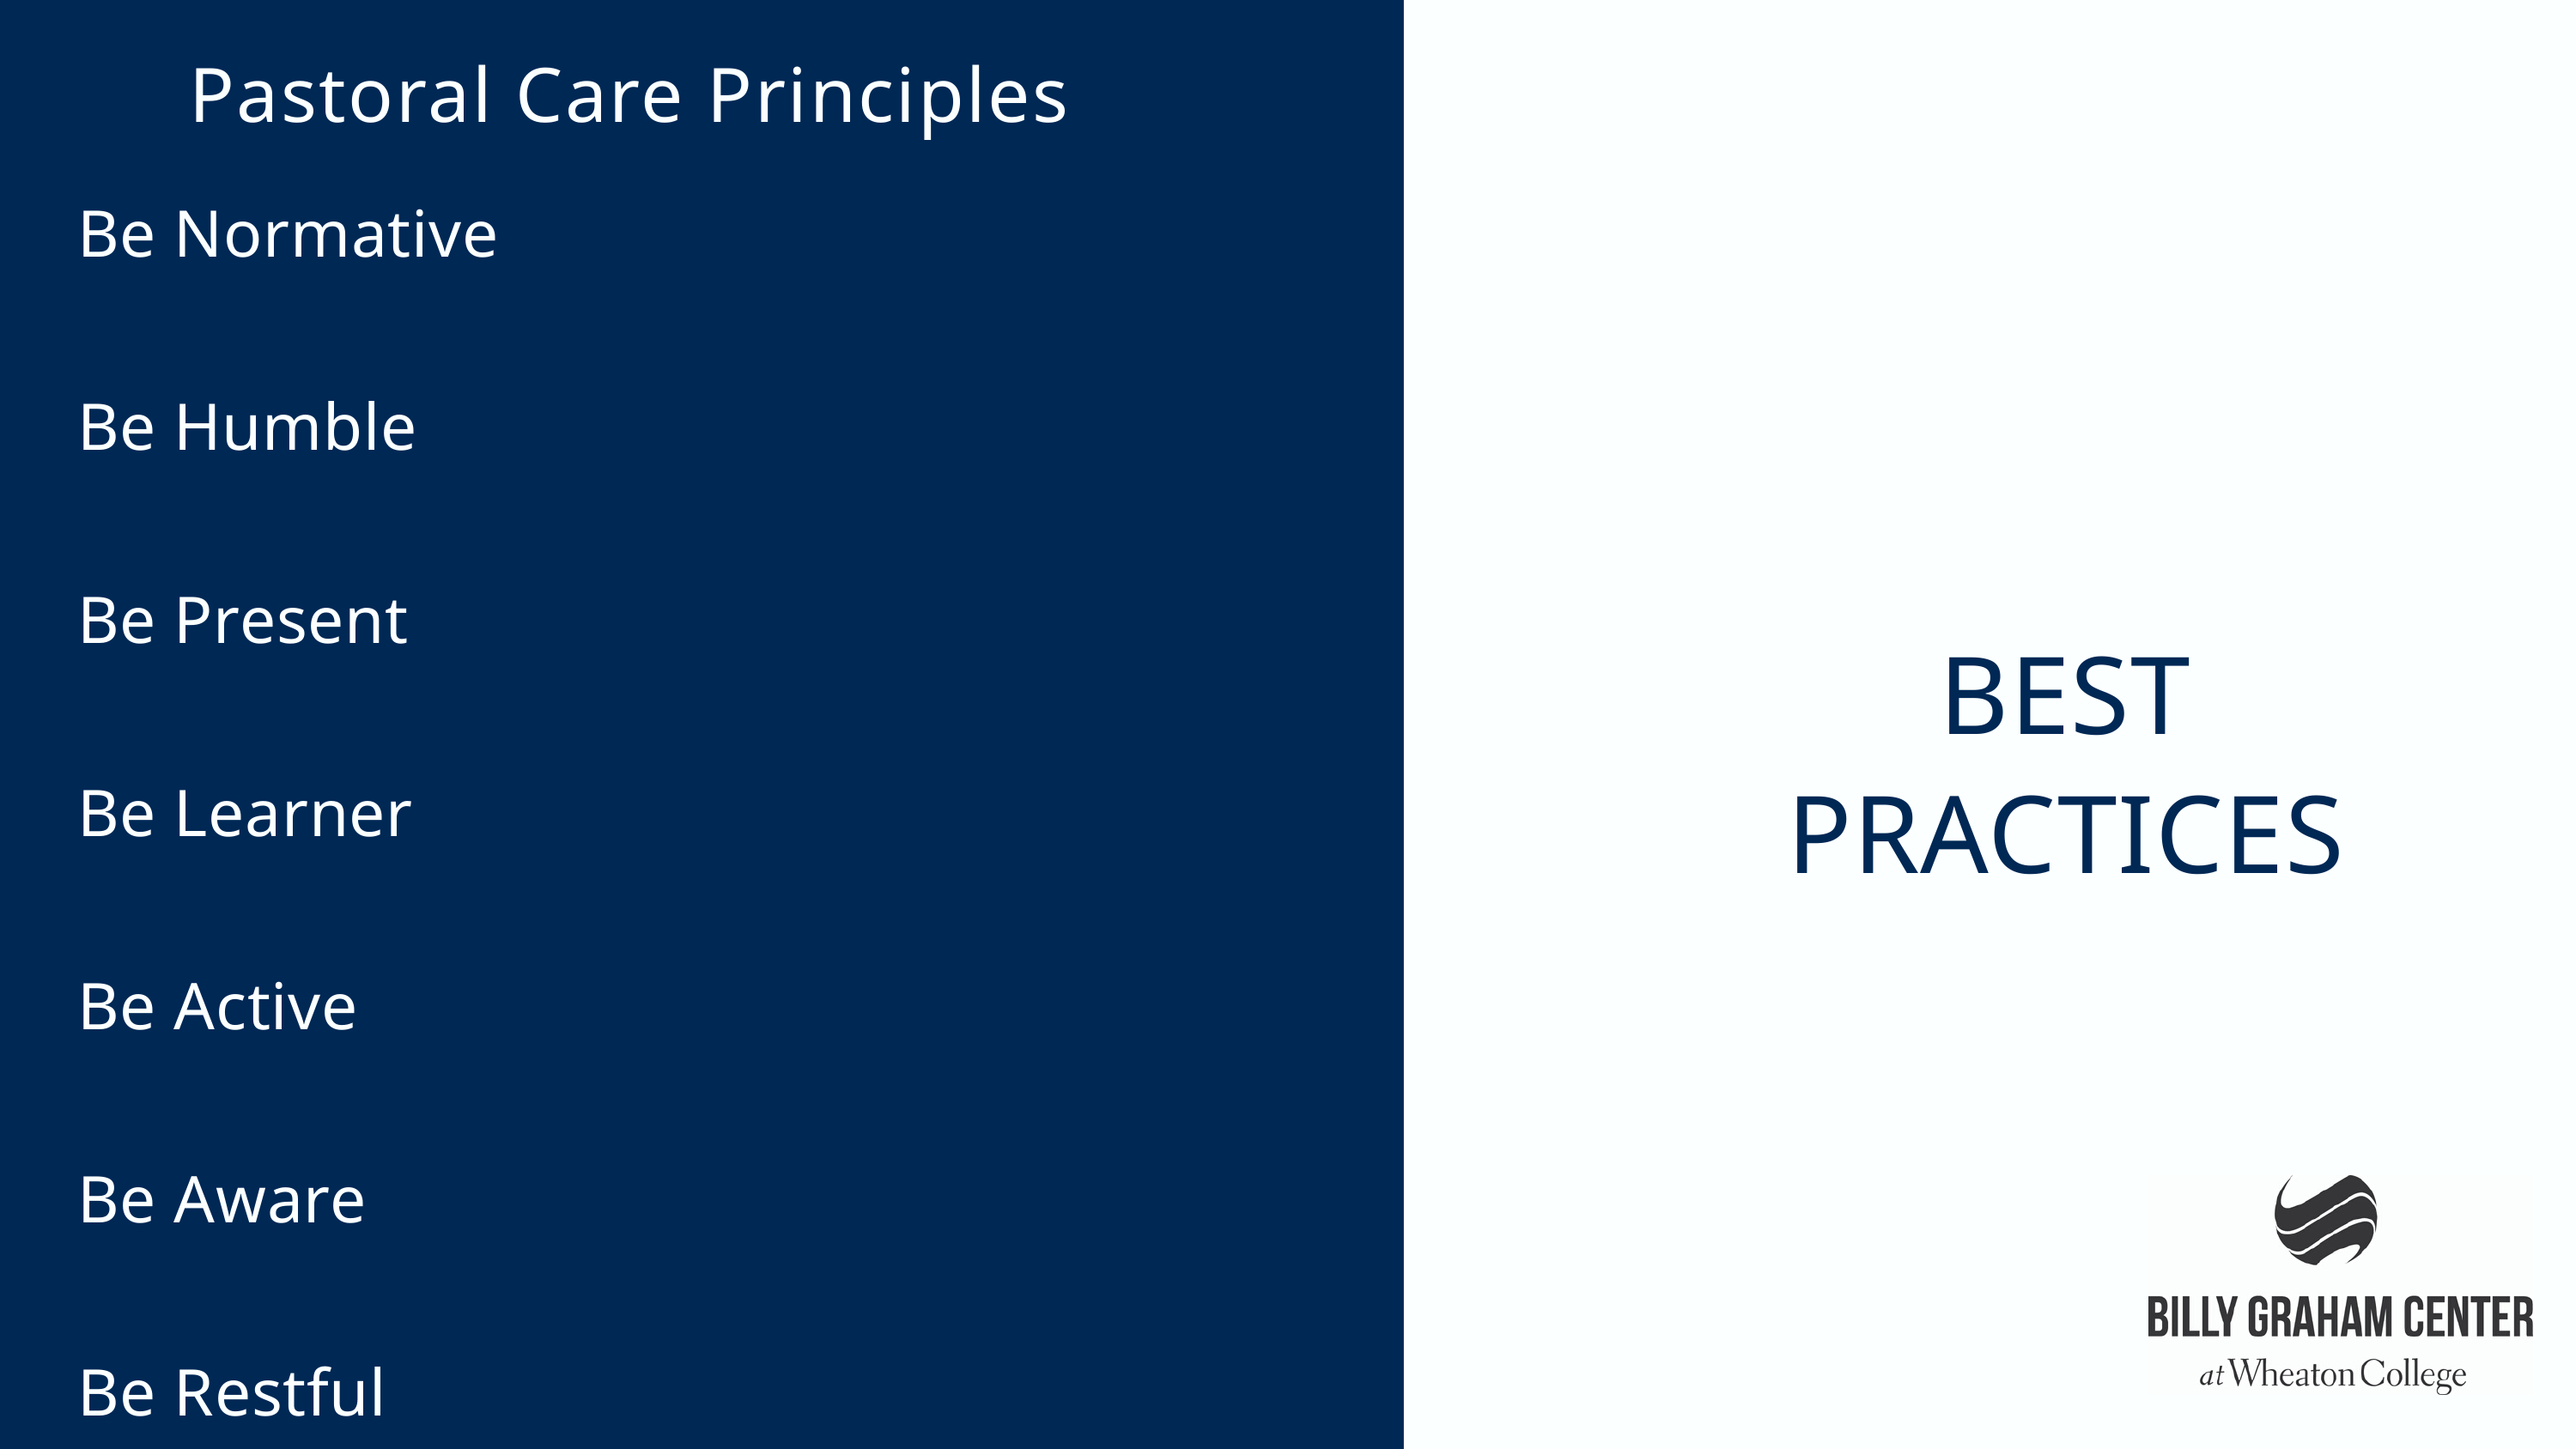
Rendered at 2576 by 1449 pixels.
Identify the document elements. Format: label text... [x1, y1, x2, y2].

text_box BEST PRACTICES [1680, 615, 2452, 895]
text_box [1403, 0, 2576, 1449]
picture [2148, 1175, 2534, 1395]
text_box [76, 43, 1182, 1449]
